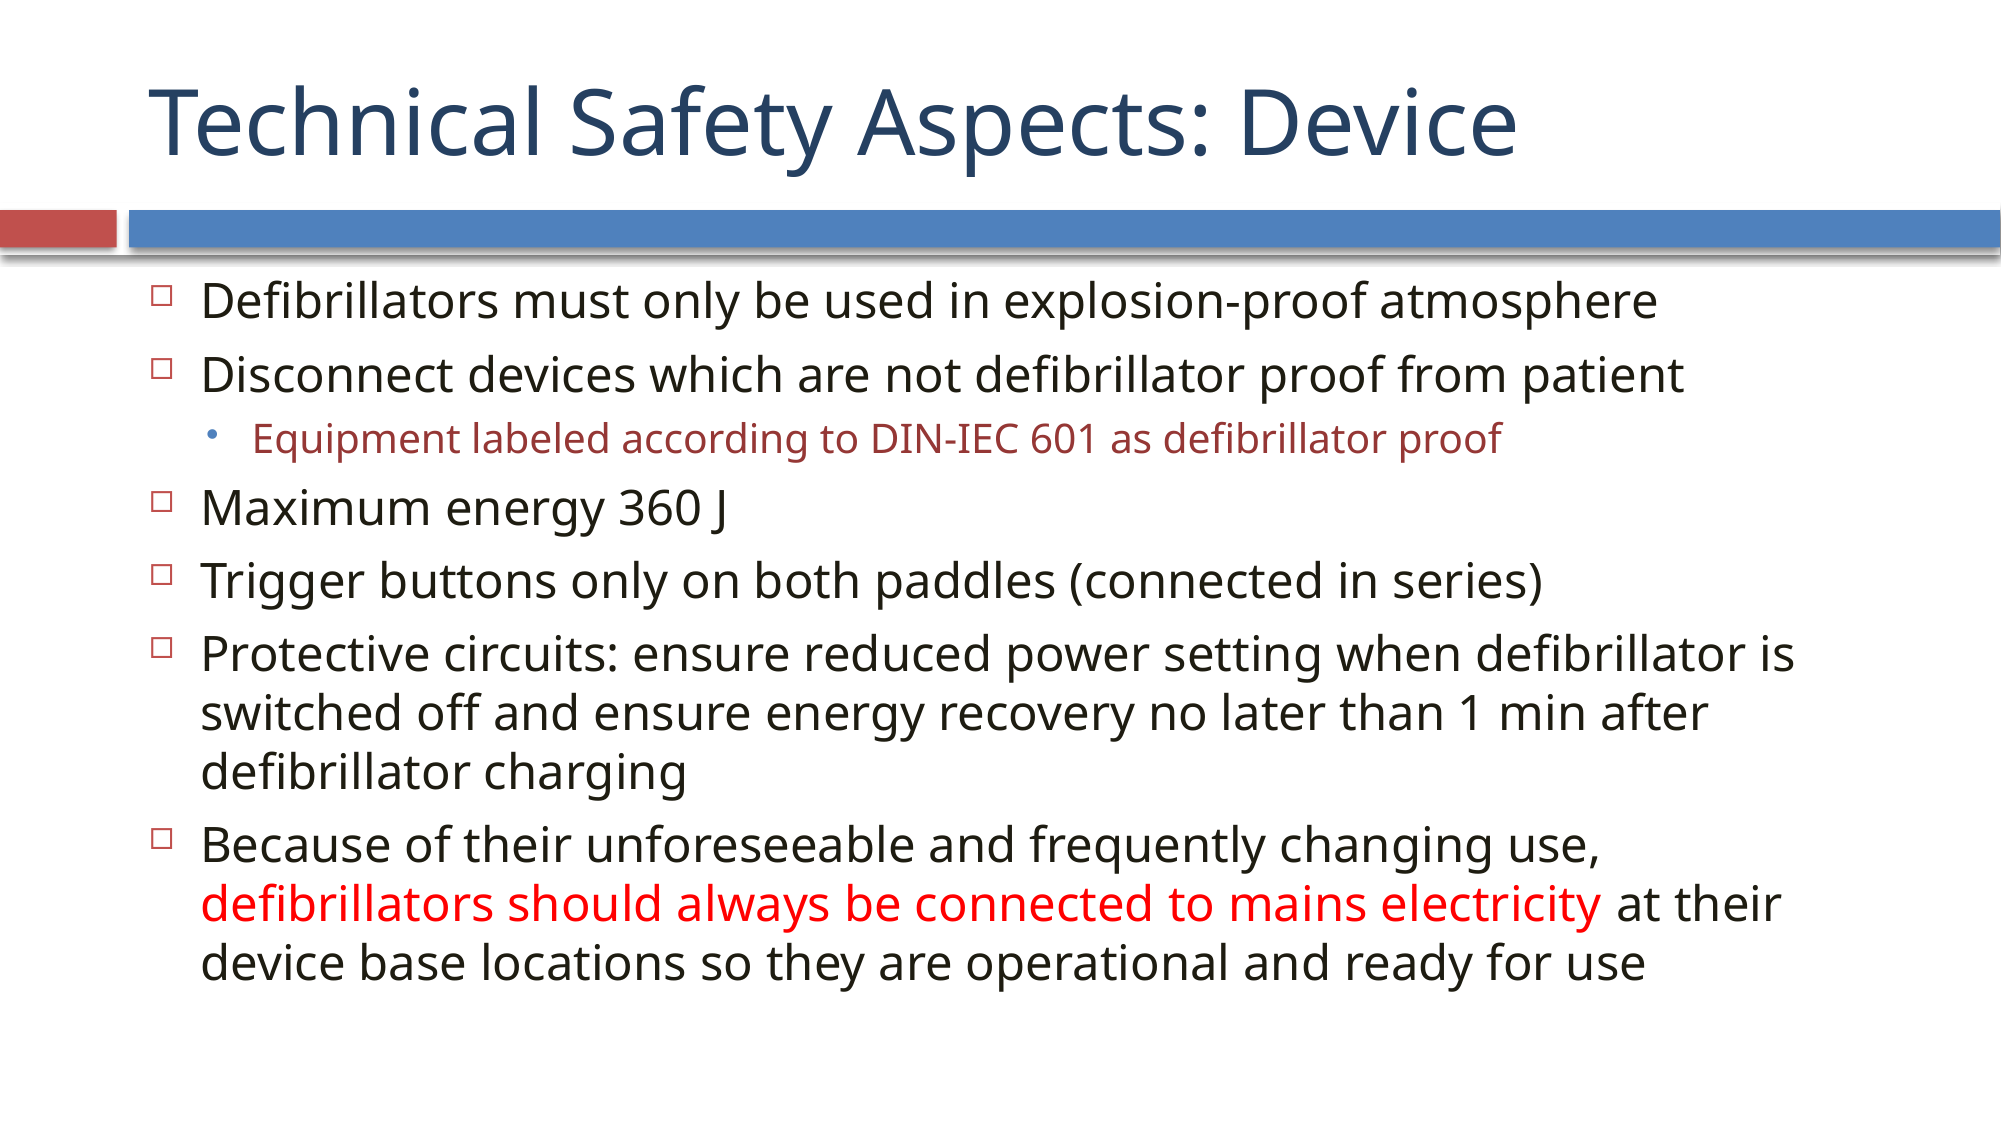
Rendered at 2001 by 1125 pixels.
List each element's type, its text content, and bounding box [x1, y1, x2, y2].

list Defibrillators must only be used in explosion-proof atmosphere Disconnect devices which are not defibrillator proof from patient Equipment labeled according to DIN-IEC 601 as defibrillator proof Maximum energy 360 J Trigger buttons only on both paddles (connected in series) Protective circuits: ensure reduced power setting when defibrillator is switched off and ensure energy recovery no later than 1 min after defibrillator charging Because of their unforeseeable and frequently changing use, defibrillators should always be connected to mains electricity at their device base locations so they are operational and ready for use [133, 262, 1918, 1000]
title Technical Safety Aspects: Device [133, 37, 1918, 200]
